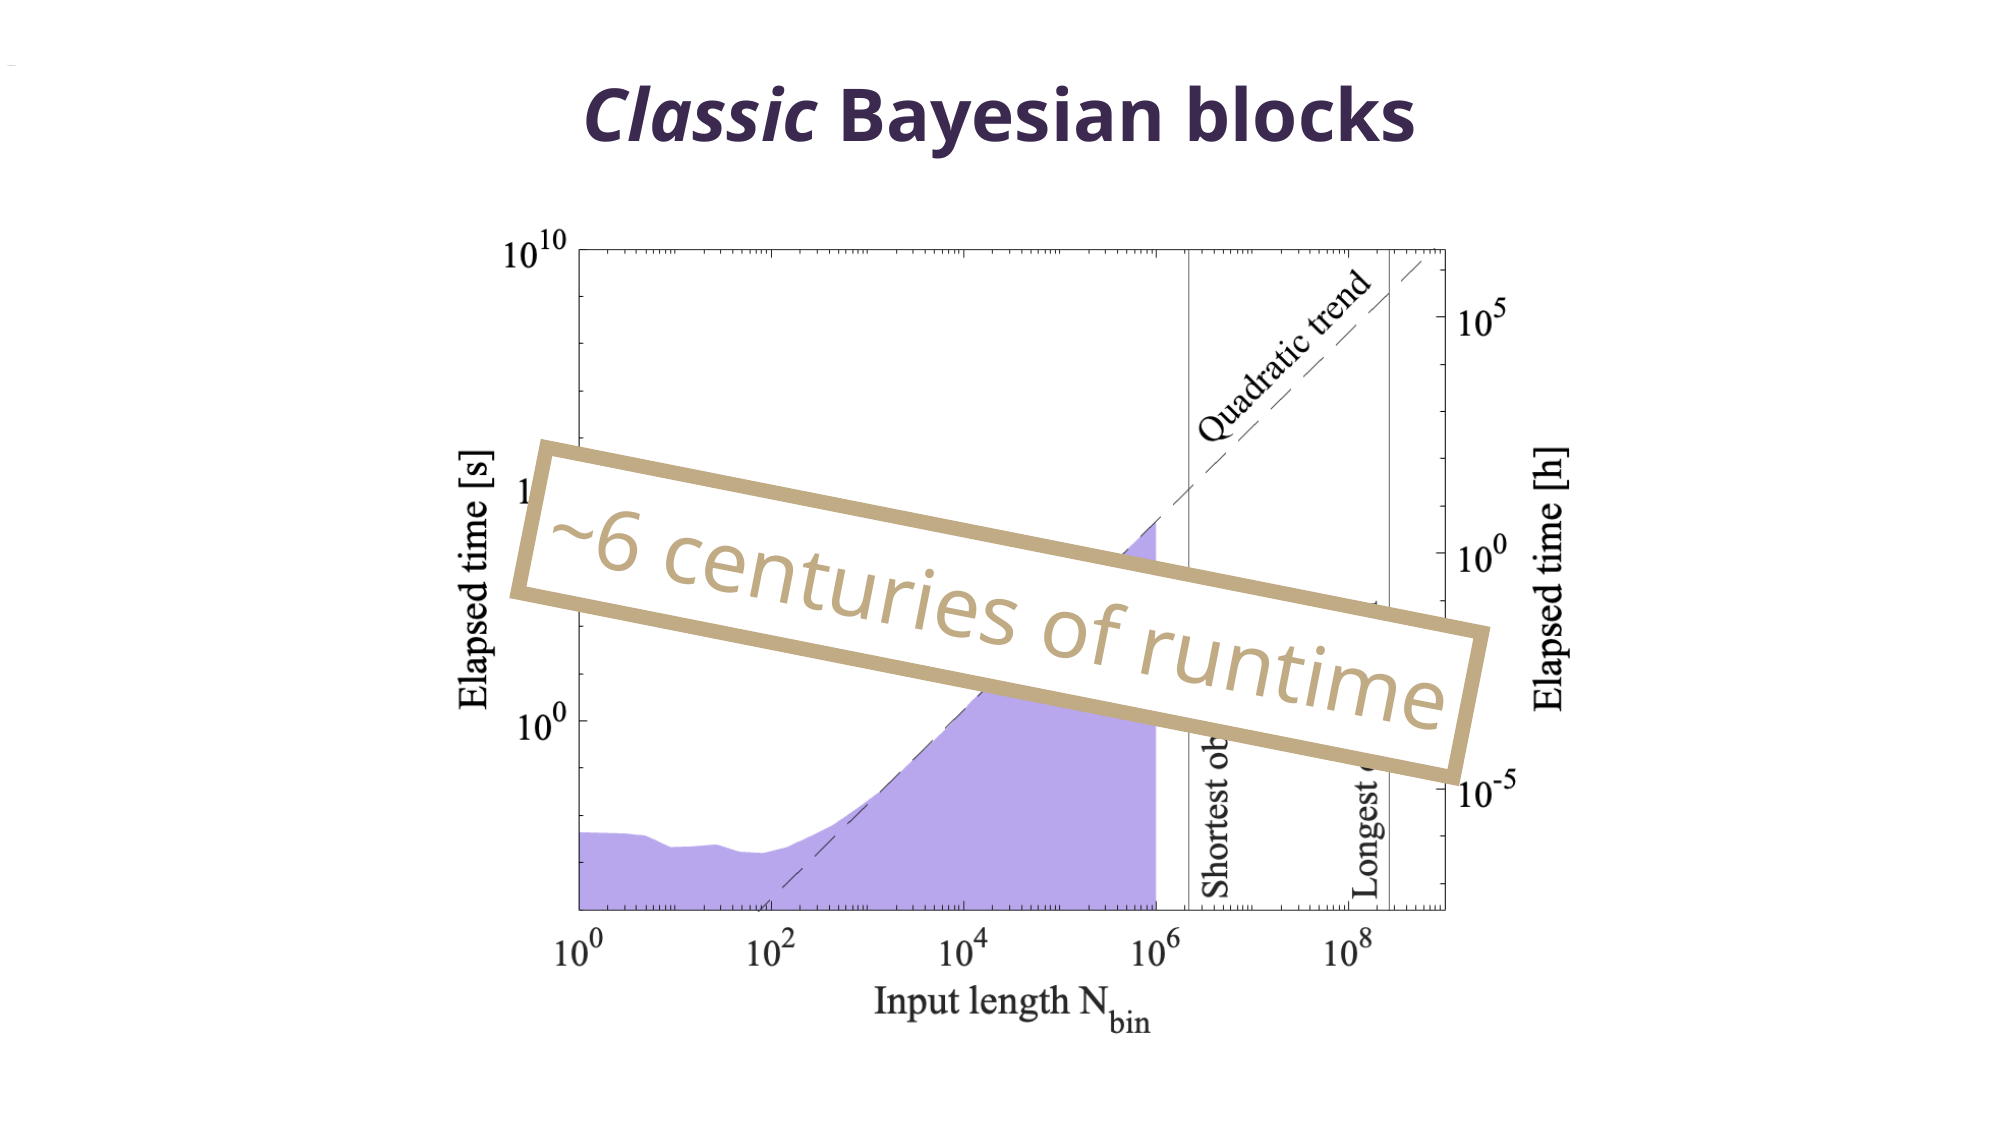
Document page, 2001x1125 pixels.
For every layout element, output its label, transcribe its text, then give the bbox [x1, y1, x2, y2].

picture [429, 184, 1571, 1041]
text_box Classic Bayesian blocks [0, 64, 2000, 160]
